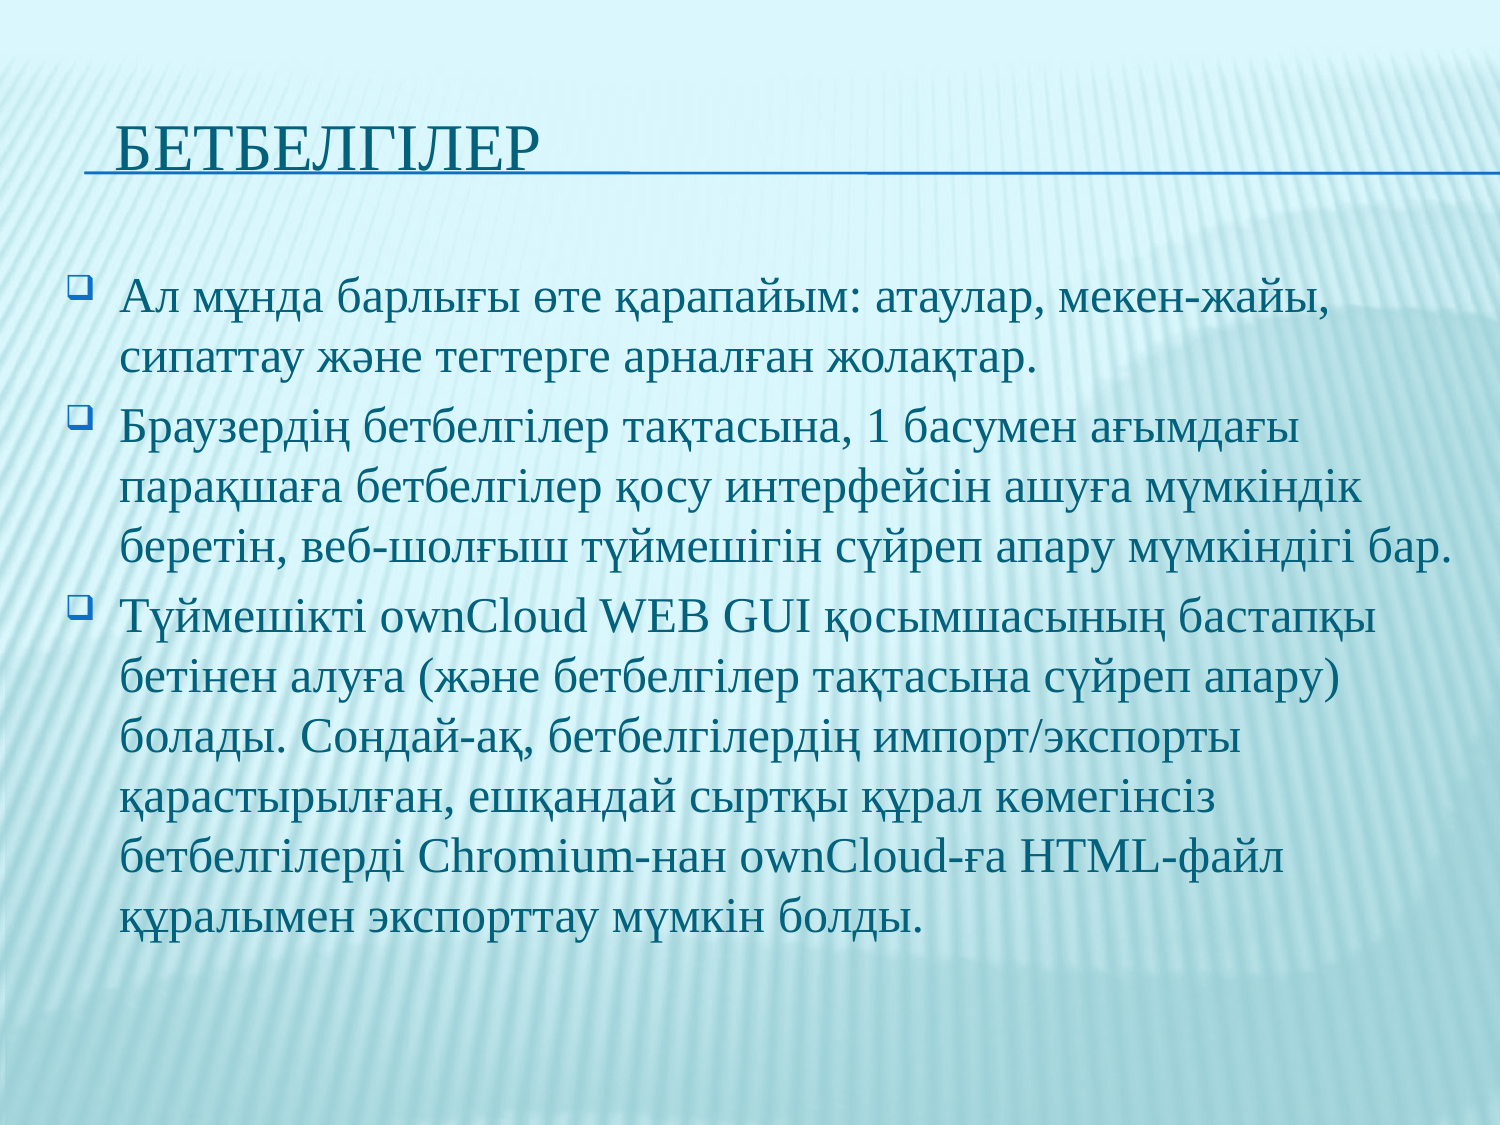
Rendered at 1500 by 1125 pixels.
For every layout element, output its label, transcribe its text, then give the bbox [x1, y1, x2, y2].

title Бетбелгілер [100, 75, 1475, 213]
list Ал мұнда барлығы өте қарапайым: атаулар, мекен-жайы, сипаттау және тегтерге арналған жолақтар. Браузердің бетбелгілер тақтасына, 1 басумен ағымдағы парақшаға бетбелгілер қосу интерфейсін ашуға мүмкіндік беретін, веб-шолғыш түймешігін сүйреп апару мүмкіндігі бар. Түймешікті ownCloud WEB GUI қосымшасының бастапқы бетінен алуға (және бетбелгілер тақтасына сүйреп апару) болады. Сондай-ақ, бетбелгілердің импорт/экспорты қарастырылған, ешқандай сыртқы құрал көмегінсіз бетбелгілерді Chromium-нан ownCloud-ға HTML-файл құралымен экспорттау мүмкін болды. [50, 254, 1475, 998]
